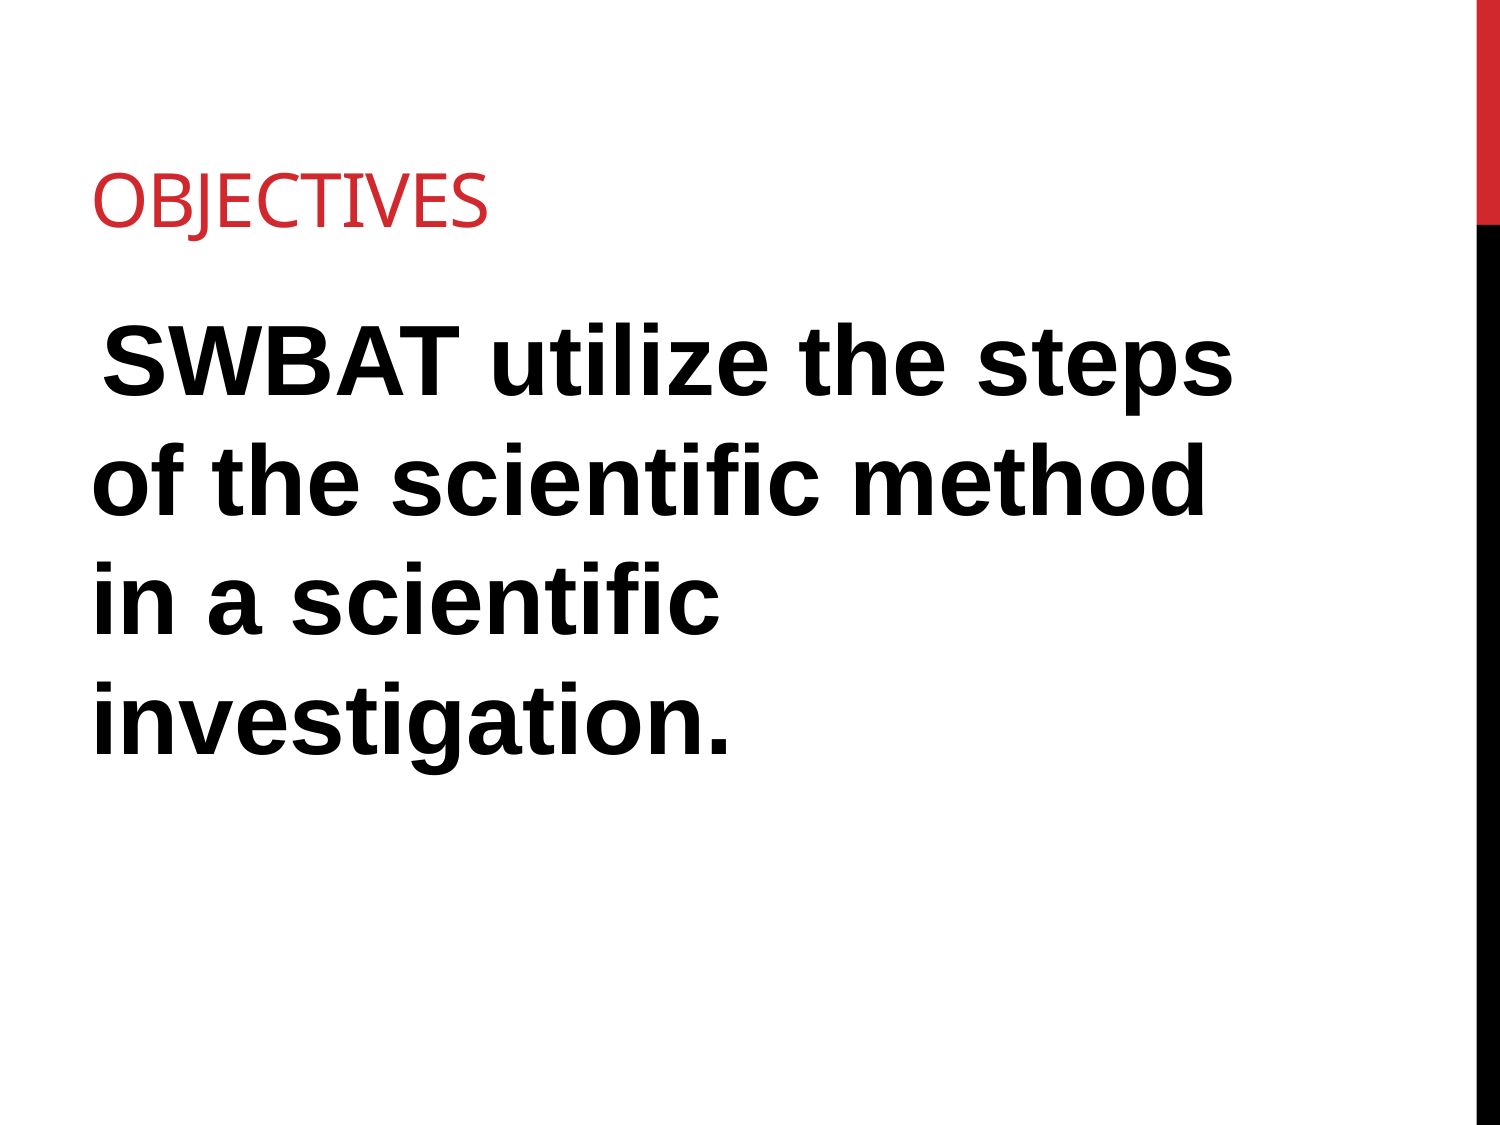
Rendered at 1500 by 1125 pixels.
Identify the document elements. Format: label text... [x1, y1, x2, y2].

list SWBAT utilize the steps of the scientific method in a scientific investigation. [75, 287, 1325, 1005]
title Objectives [75, 25, 1025, 250]
